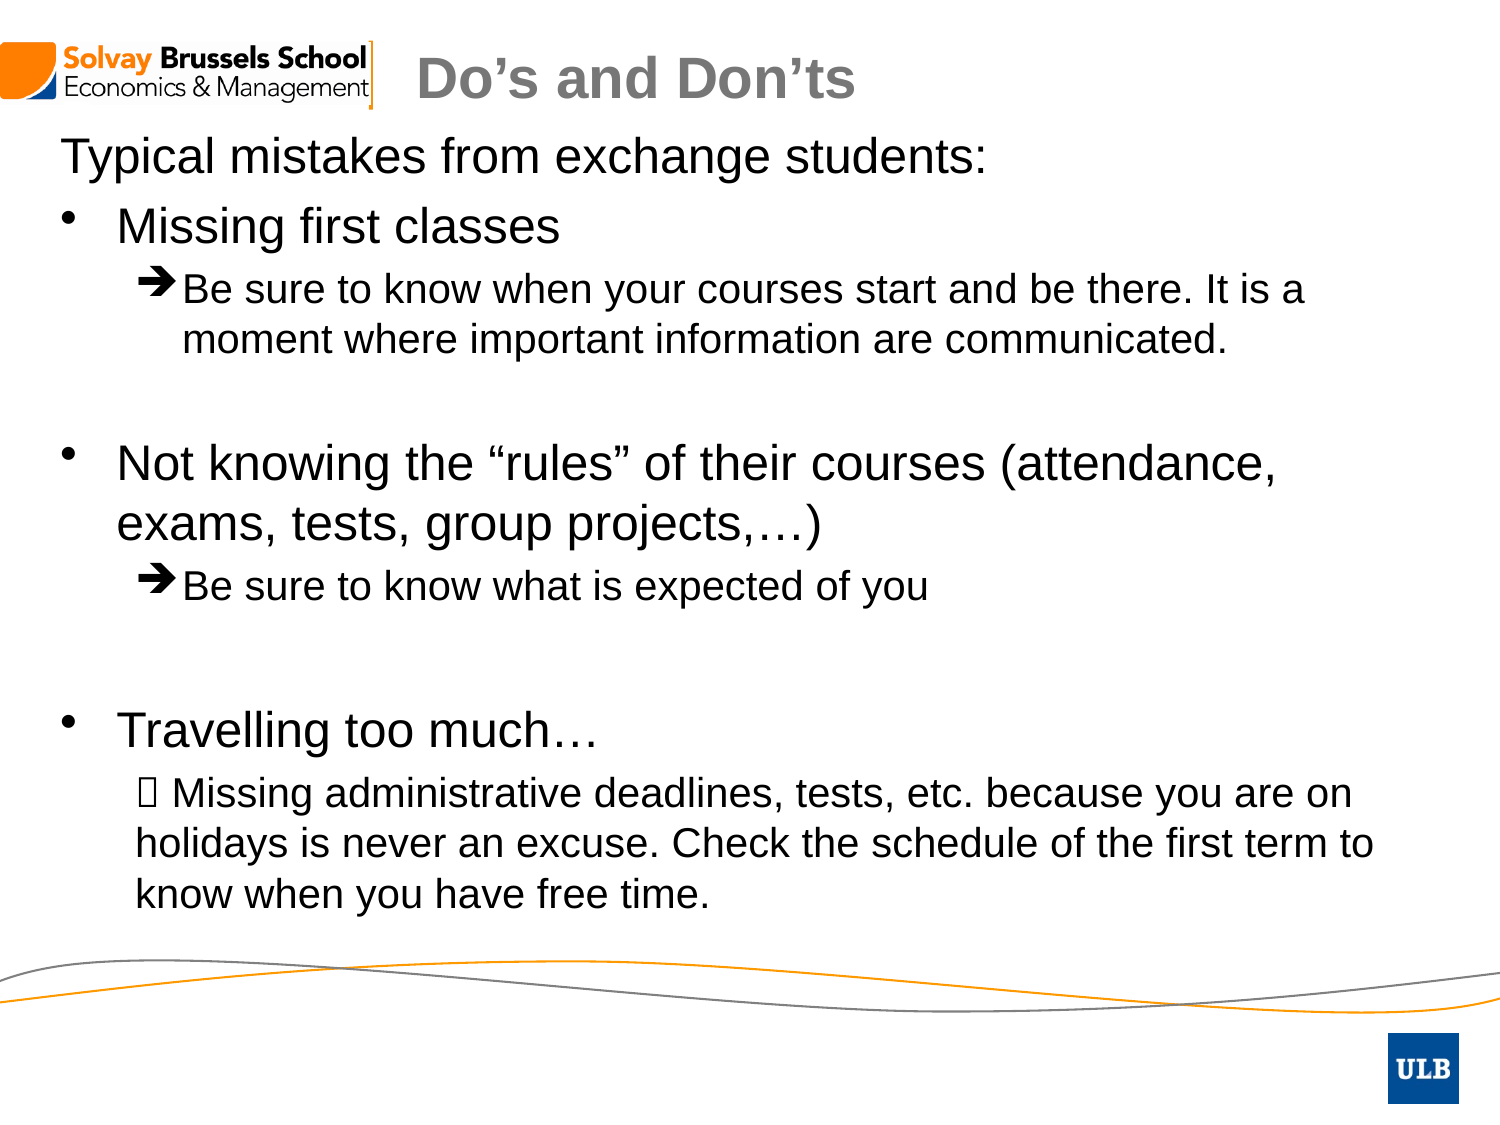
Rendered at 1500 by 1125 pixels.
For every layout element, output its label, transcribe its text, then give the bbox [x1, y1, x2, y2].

title Do’s and Don’ts [401, 32, 1357, 115]
picture [1388, 1033, 1459, 1104]
picture [0, 42, 371, 105]
list Typical mistakes from exchange students: Missing first classes Be sure to know when your courses start and be there. It is a moment where important information are communicated. Not knowing the “rules” of their courses (attendance, exams, tests, group projects,…) Be sure to know what is expected of you Travelling too much…  Missing administrative deadlines, tests, etc. because you are on holidays is never an excuse. Check the schedule of the first term to know when you have free time. [45, 115, 1450, 917]
